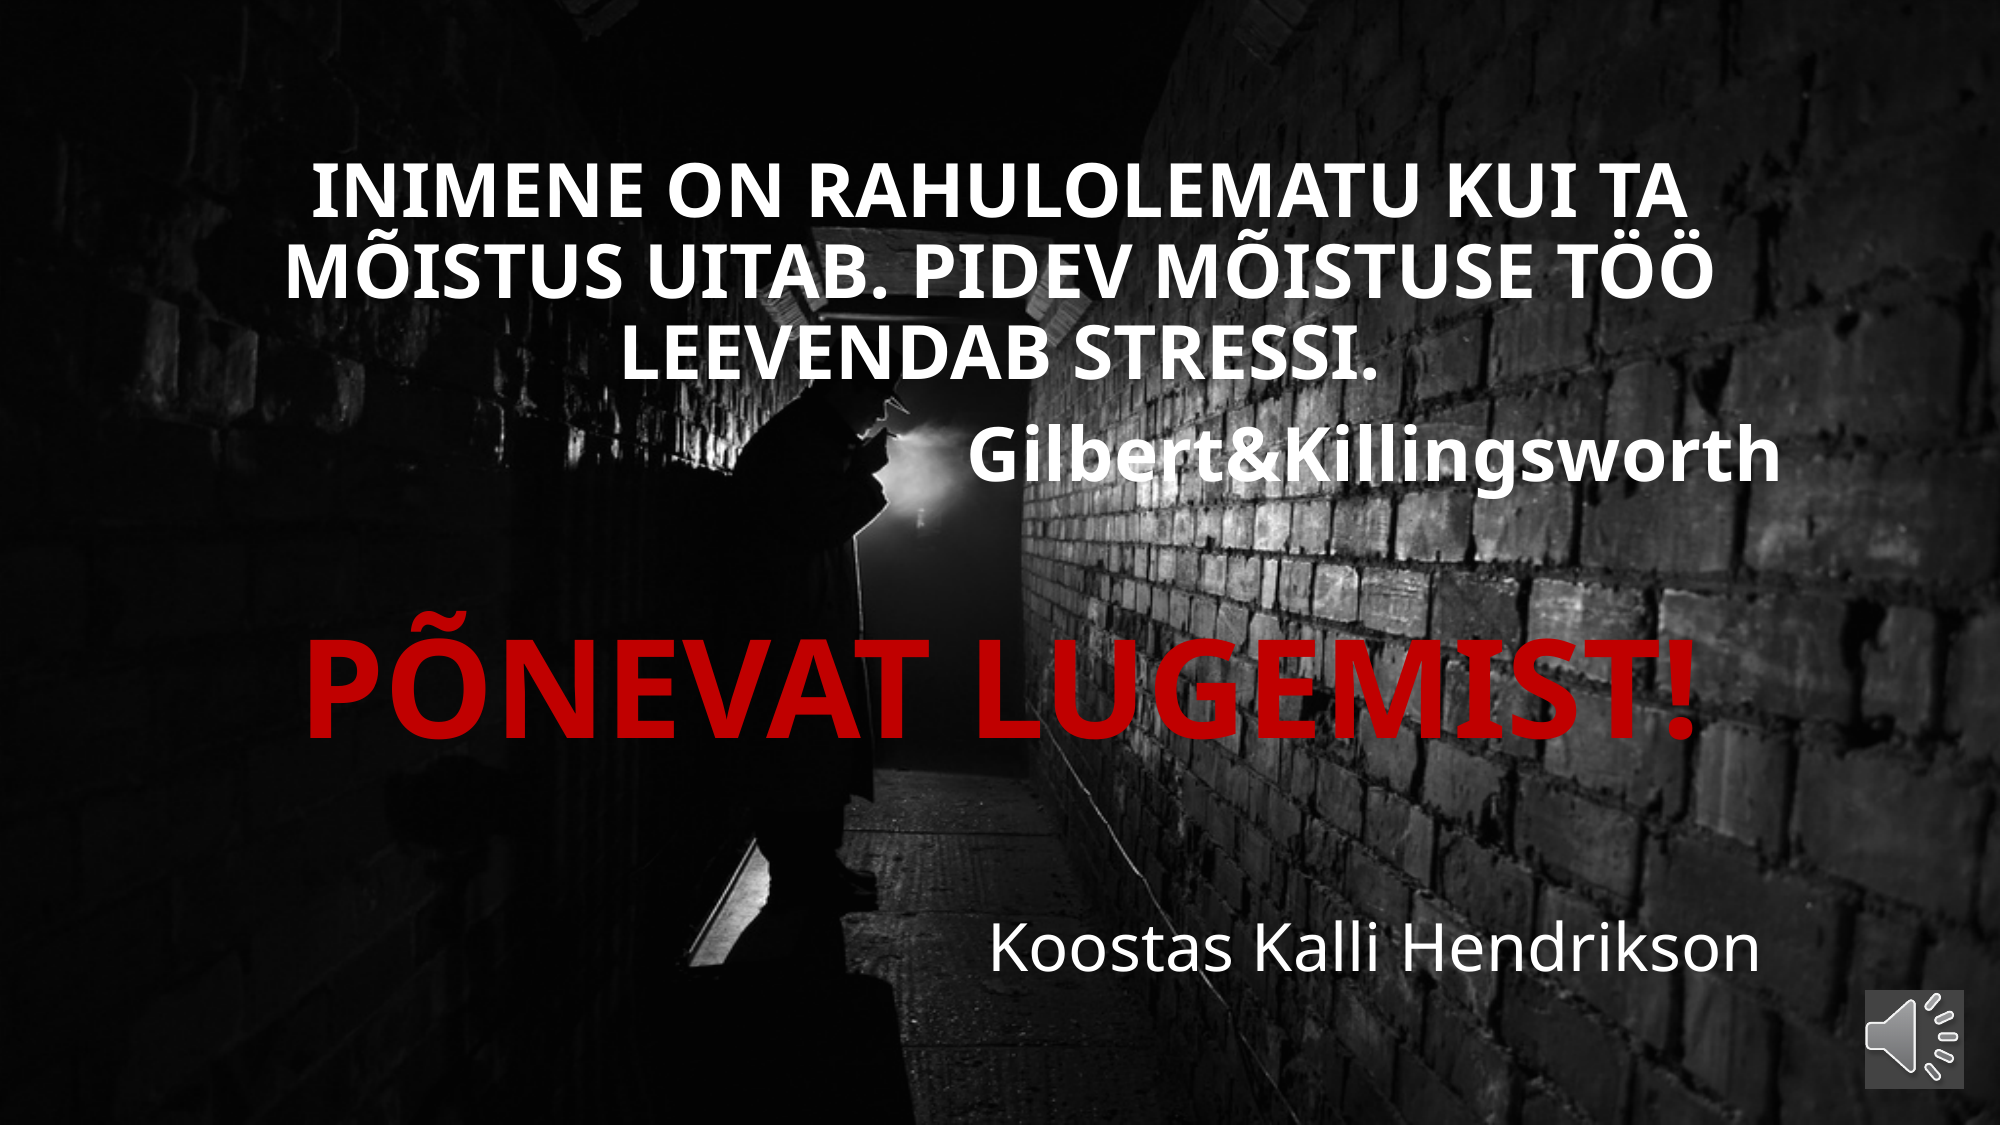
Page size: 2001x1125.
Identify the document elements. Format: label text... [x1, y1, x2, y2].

picture [0, 0, 2000, 1125]
list INIMENE ON RAHULOLEMATU KUI TA MÕISTUS UITAB. PIDEV MÕISTUSE TÖÖ LEEVENDAB STRESSI. Gilbert&Killingsworth PÕNEVAT LUGEMIST! Koostas Kalli Hendrikson [137, 145, 1863, 1125]
